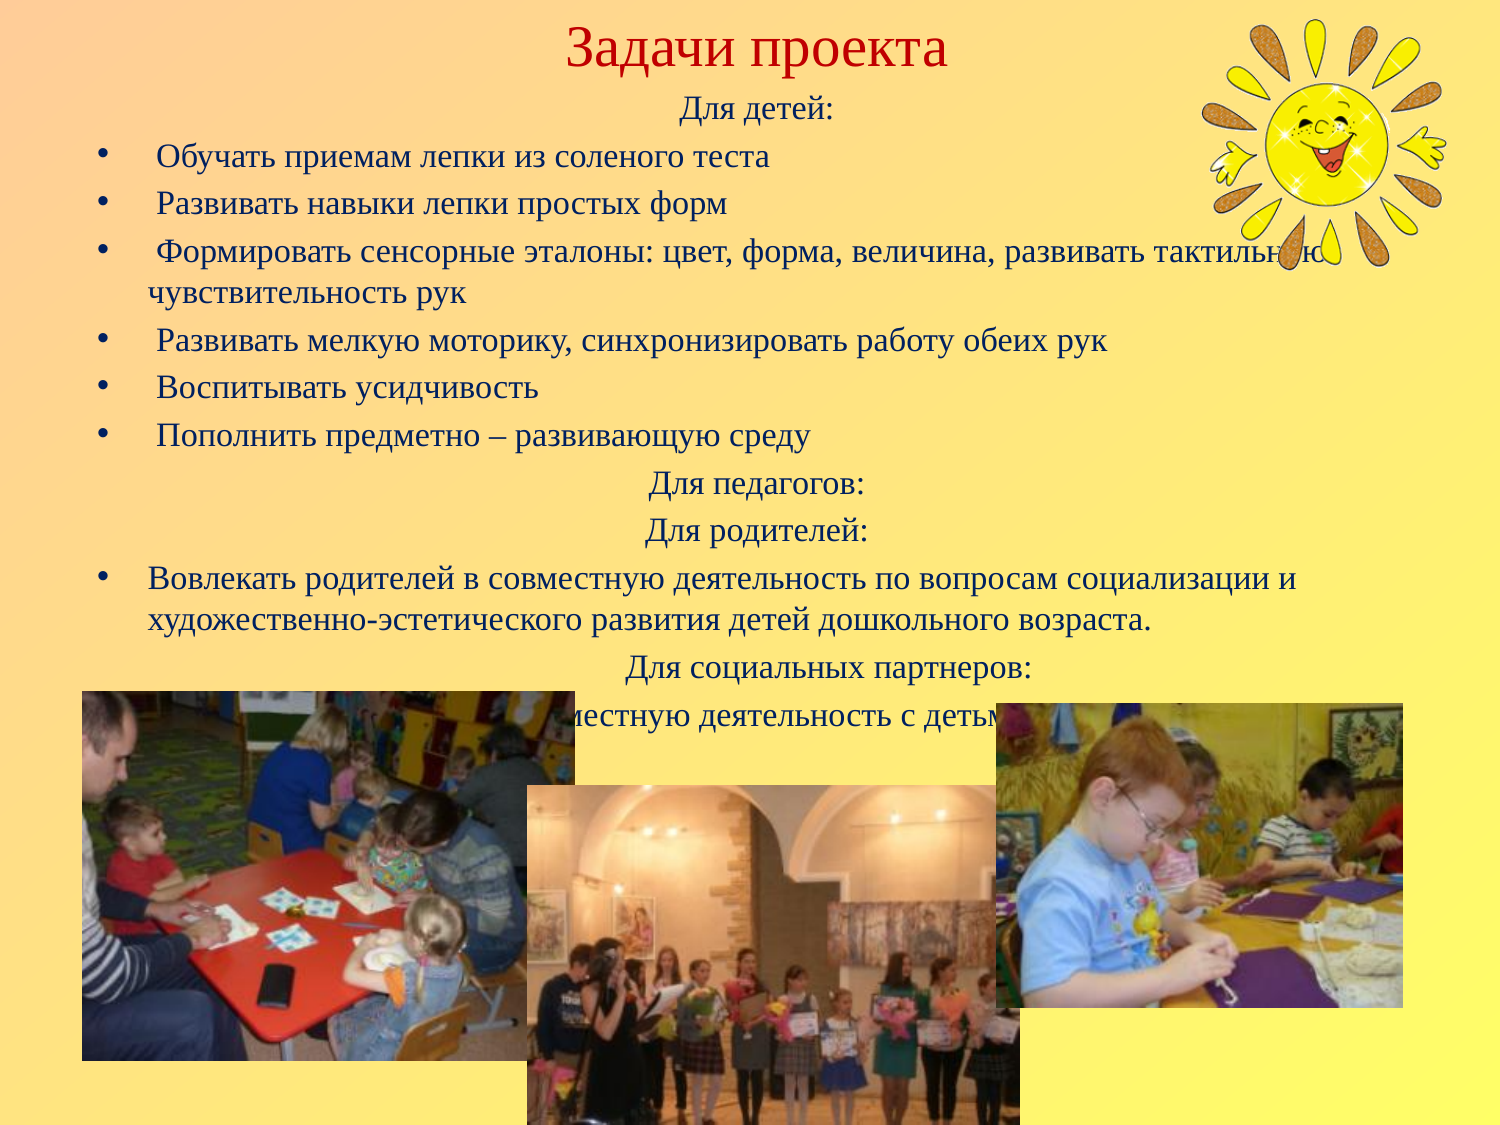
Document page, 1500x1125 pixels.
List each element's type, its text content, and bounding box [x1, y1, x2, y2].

picture [1183, 0, 1464, 288]
list Задачи проекта Для детей: Обучать приемам лепки из соленого теста Развивать навыки лепки простых форм Формировать сенсорные эталоны: цвет, форма, величина, развивать тактильную чувствительность рук Развивать мелкую моторику, синхронизировать работу обеих рук Воспитывать усидчивость Пополнить предметно – развивающую среду Для педагогов: Для родителей: Вовлекать родителей в совместную деятельность по вопросам социализации и художественно-эстетического развития детей дошкольного возраста. Для социальных партнеров: Вовлекать школьников в совместную деятельность с детьми и педагогами. [82, 0, 1432, 743]
picture [81, 691, 1403, 1125]
